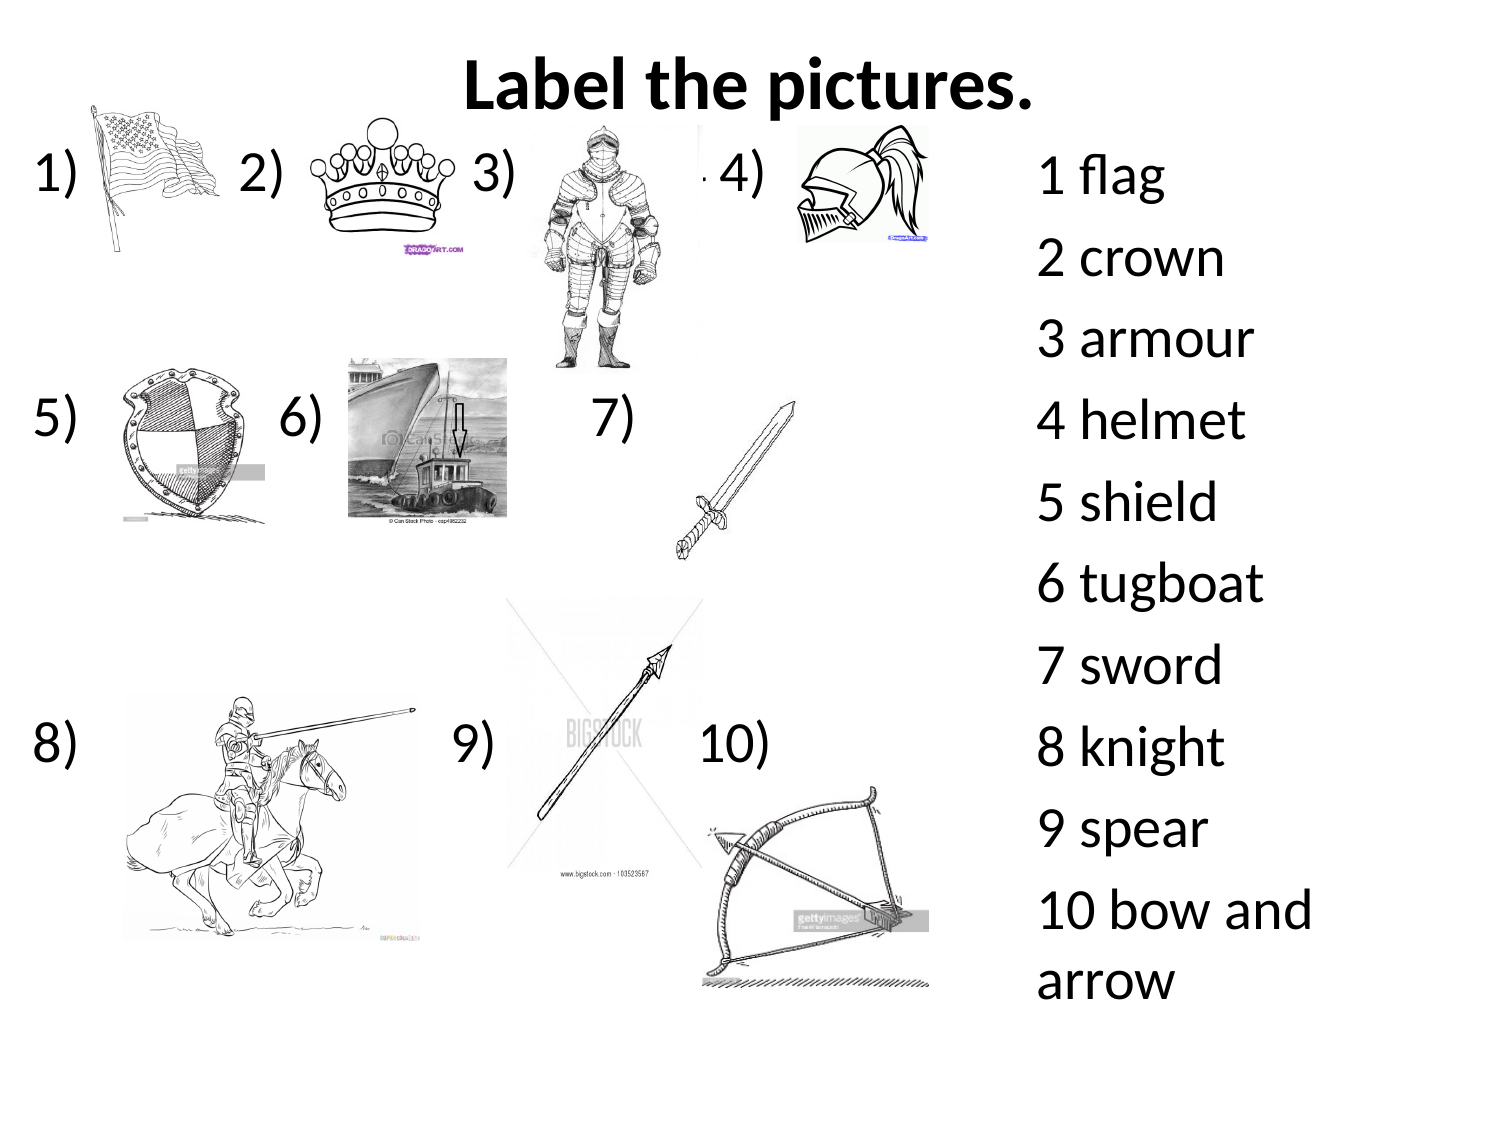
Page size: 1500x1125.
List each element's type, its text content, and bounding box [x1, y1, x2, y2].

picture [506, 597, 929, 988]
picture [88, 92, 222, 265]
list 1) 2) 3) 4 4) 5) 6) 7) 8) 9) 10) [17, 125, 999, 1083]
picture [348, 358, 507, 525]
picture [297, 100, 464, 256]
picture [123, 692, 420, 941]
picture [796, 125, 929, 244]
title Label the pictures. [75, 45, 1425, 114]
picture [525, 125, 864, 587]
picture [123, 368, 266, 525]
list 1 flag 2 crown 3 armour 4 helmet 5 shield 6 tugboat 7 sword 8 knight 9 spear 10 bow and arrow [1021, 128, 1425, 1094]
